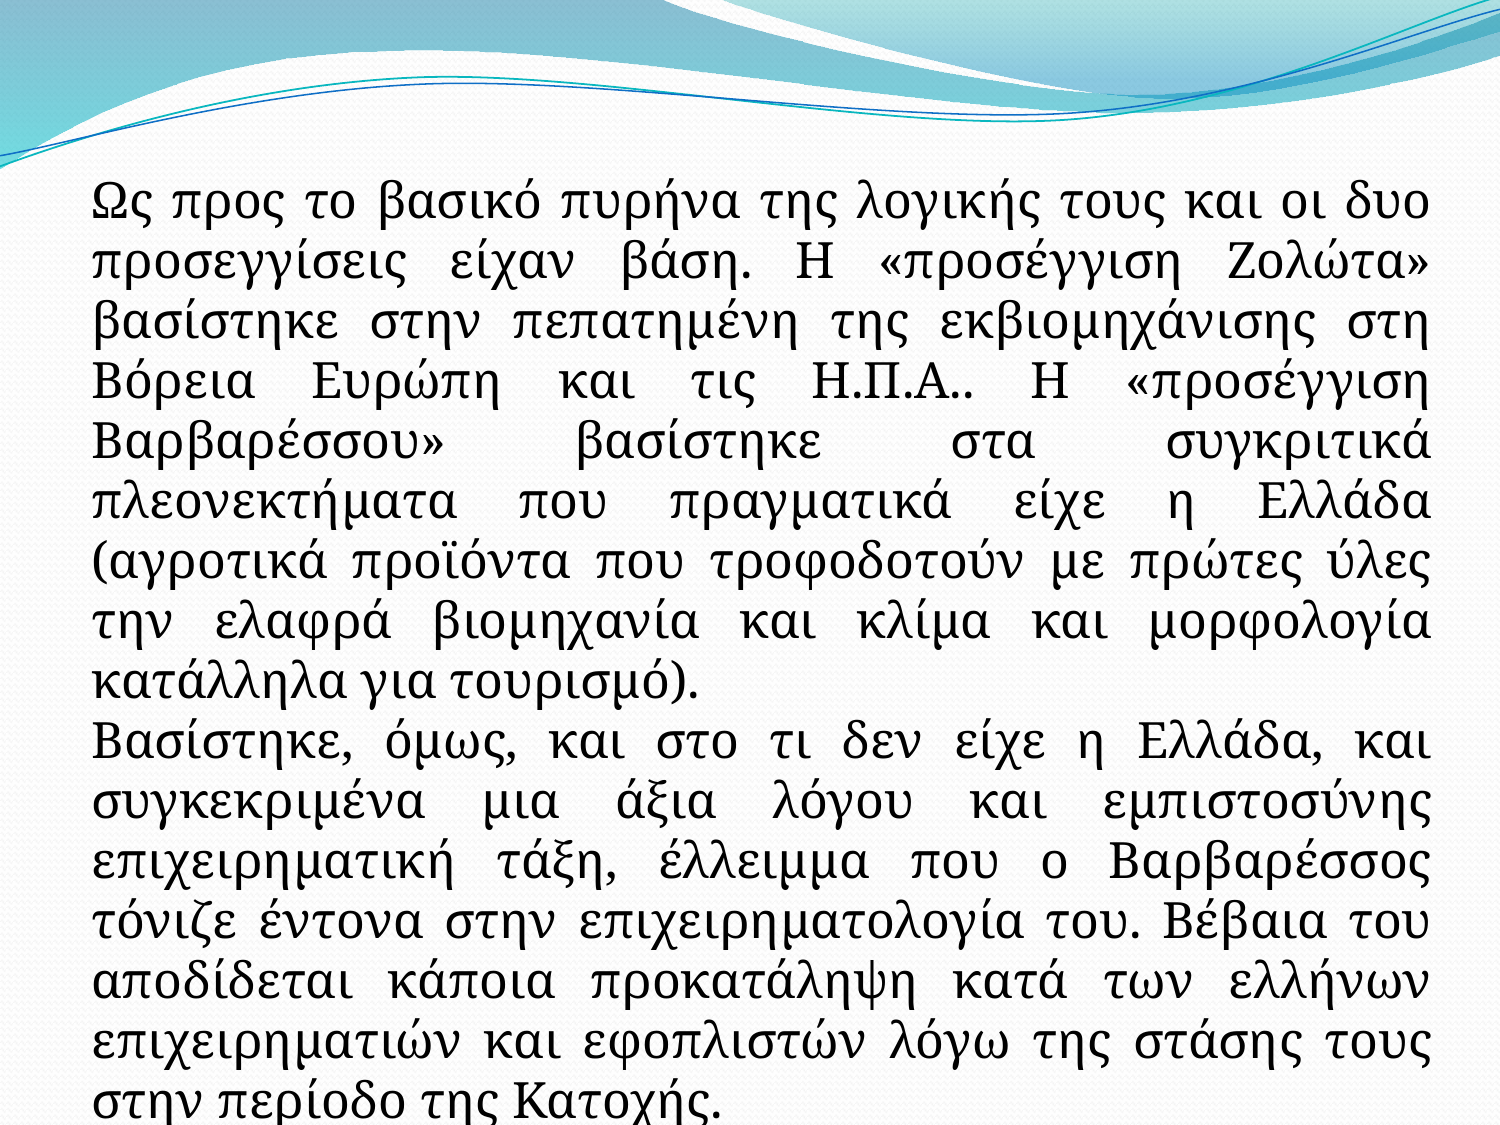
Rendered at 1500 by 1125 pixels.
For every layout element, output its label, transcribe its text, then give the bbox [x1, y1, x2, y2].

text_box Ως προς το βασικό πυρήνα της λογικής τους και οι δυο προσεγγίσεις είχαν βάση. Η «προσέγγιση Ζολώτα» βασίστηκε στην πεπατημένη της εκβιομηχάνισης στη Βόρεια Ευρώπη και τις Η.Π.Α.. Η «προσέγγιση Βαρβαρέσσου» βασίστηκε στα συγκριτικά πλεονεκτήματα που πραγματικά είχε η Ελλάδα (αγροτικά προϊόντα που τροφοδοτούν με πρώτες ύλες την ελαφρά βιομηχανία και κλίμα και μορφολογία κατάλληλα για τουρισμό). Βασίστηκε, όμως, και στο τι δεν είχε η Ελλάδα, και συγκεκριμένα μια άξια λόγου και εμπιστοσύνης επιχειρηματική τάξη, έλλειμμα που ο Βαρβαρέσσος τόνιζε έντονα στην επιχειρηματολογία του. Βέβαια του αποδίδεται κάποια προκατάληψη κατά των ελλήνων επιχειρηματιών και εφοπλιστών λόγω της στάσης τους στην περίοδο της Κατοχής. [76, 160, 1447, 1125]
